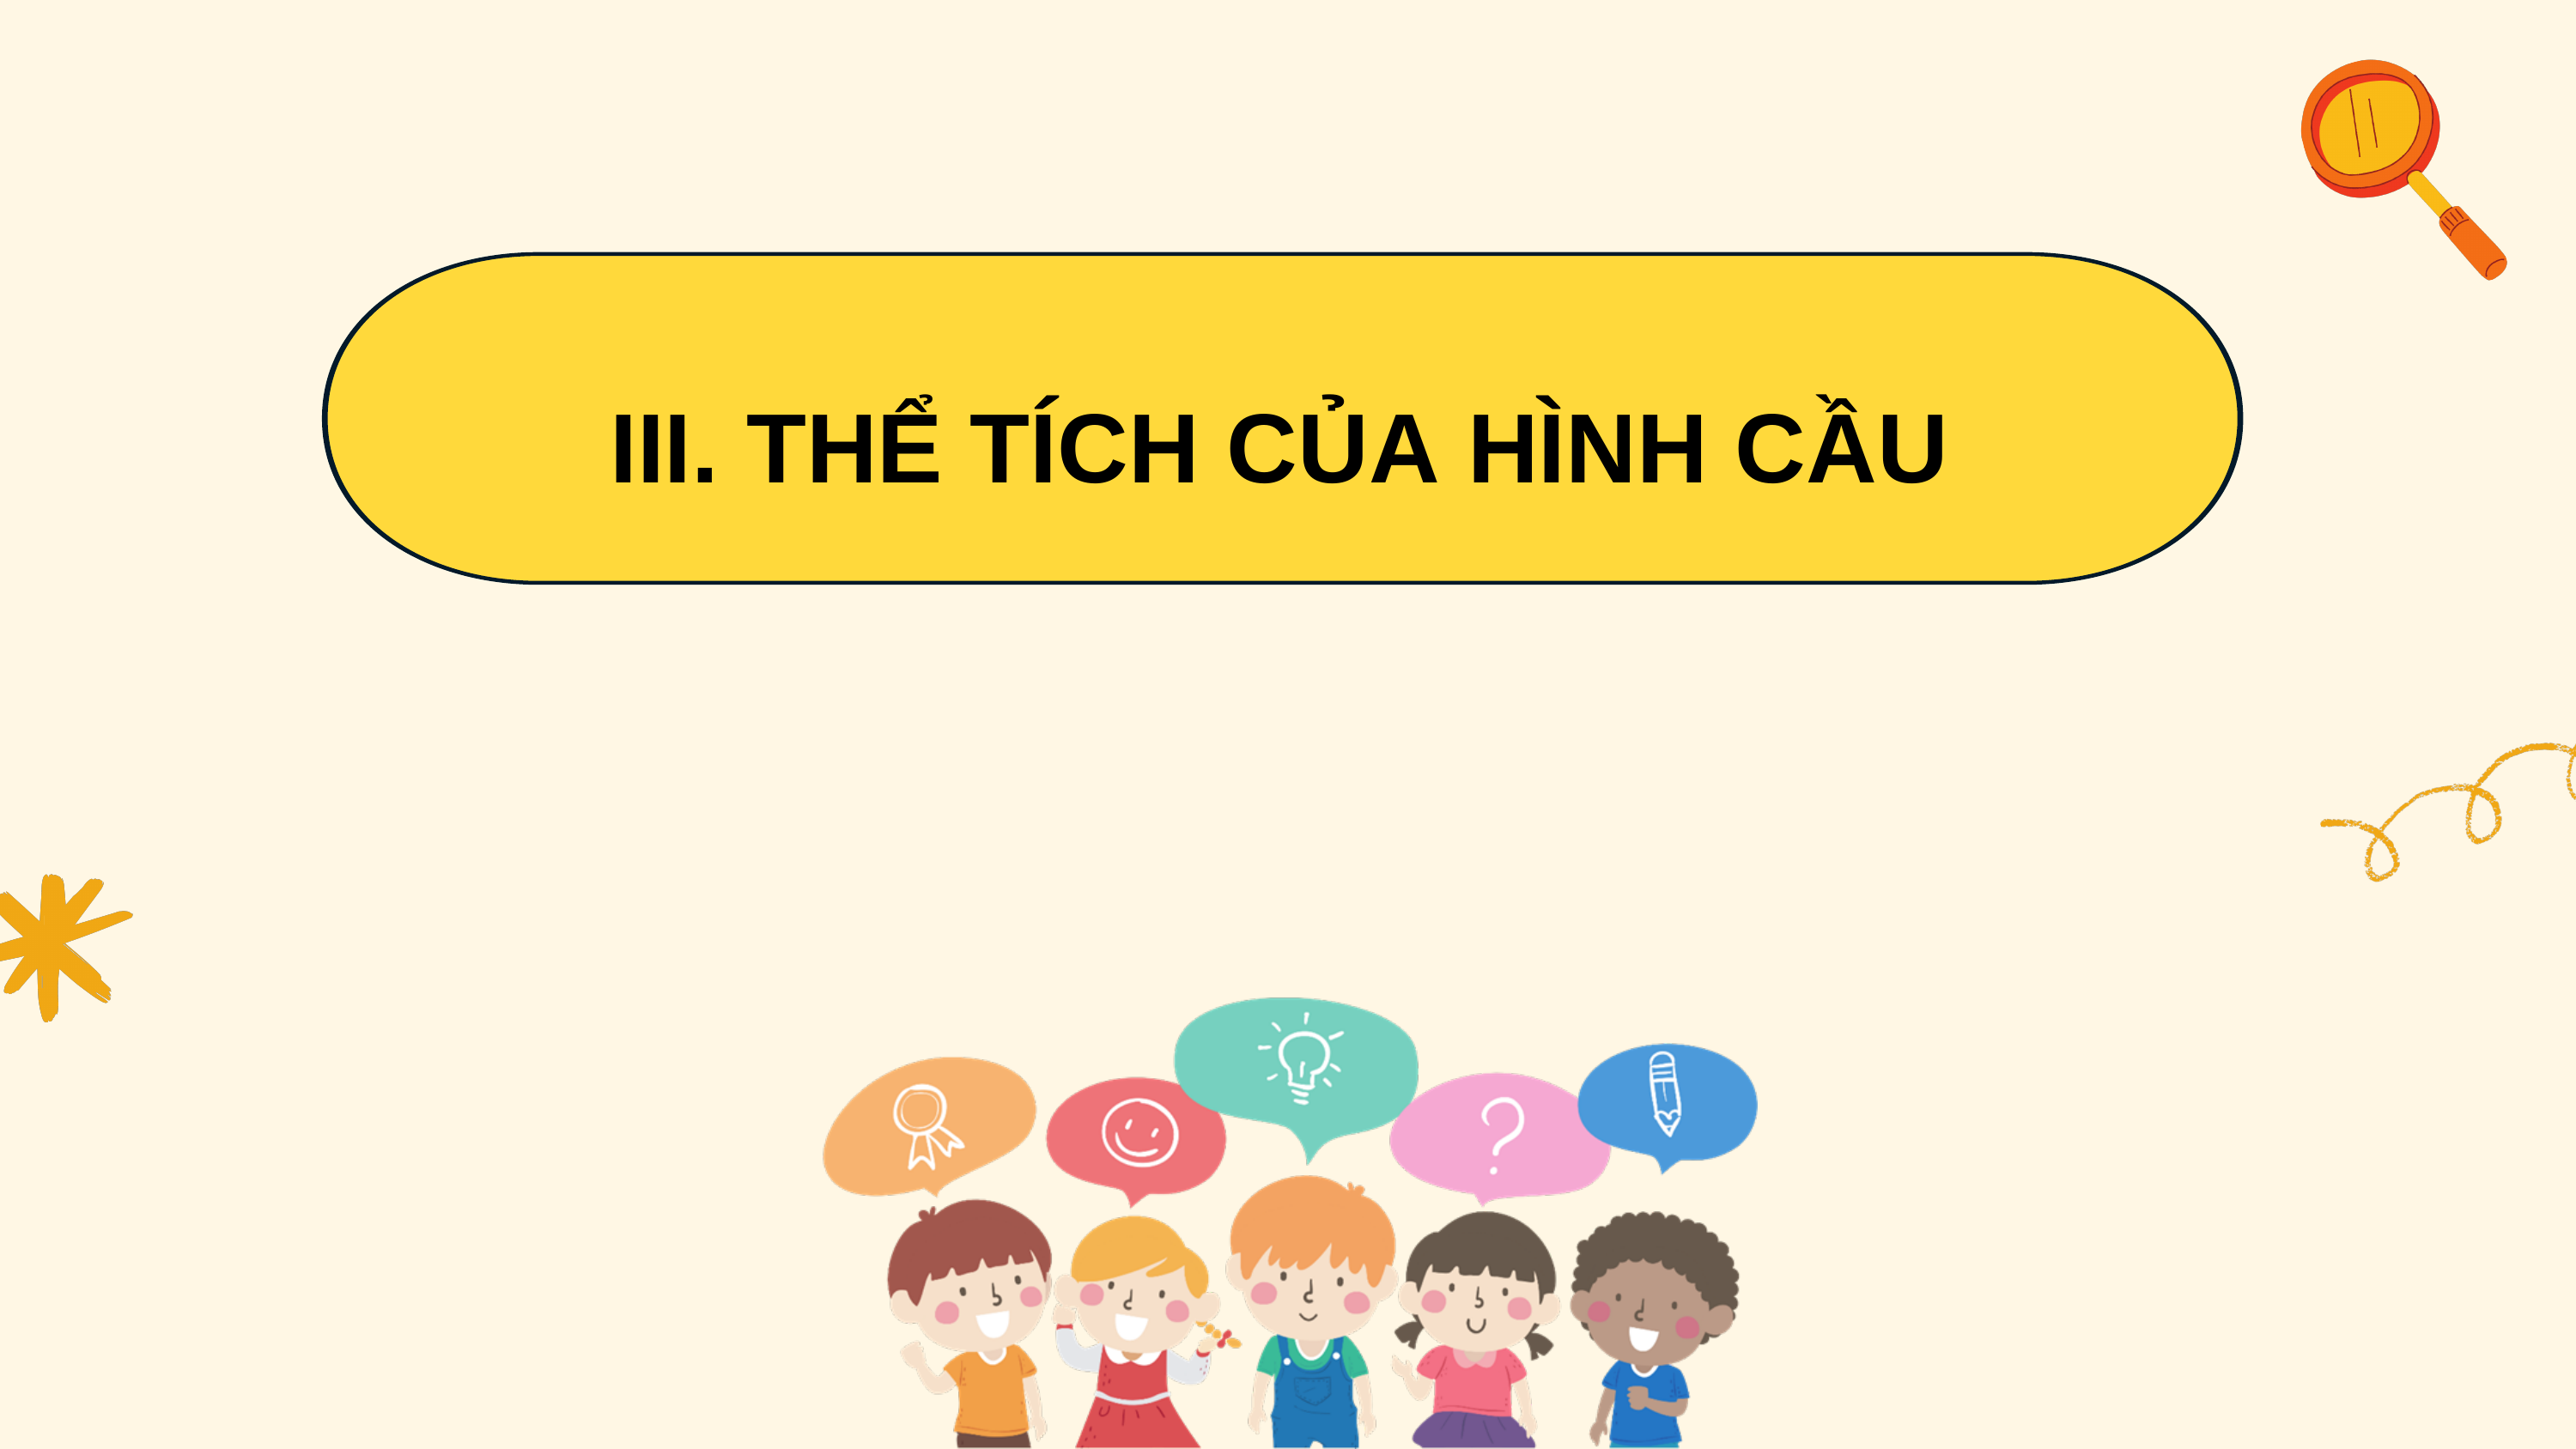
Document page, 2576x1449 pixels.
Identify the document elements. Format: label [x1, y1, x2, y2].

picture [807, 972, 1758, 1449]
picture [0, 874, 134, 1022]
picture [2319, 726, 2576, 894]
picture [2287, 38, 2510, 317]
text_box [321, 252, 2244, 585]
